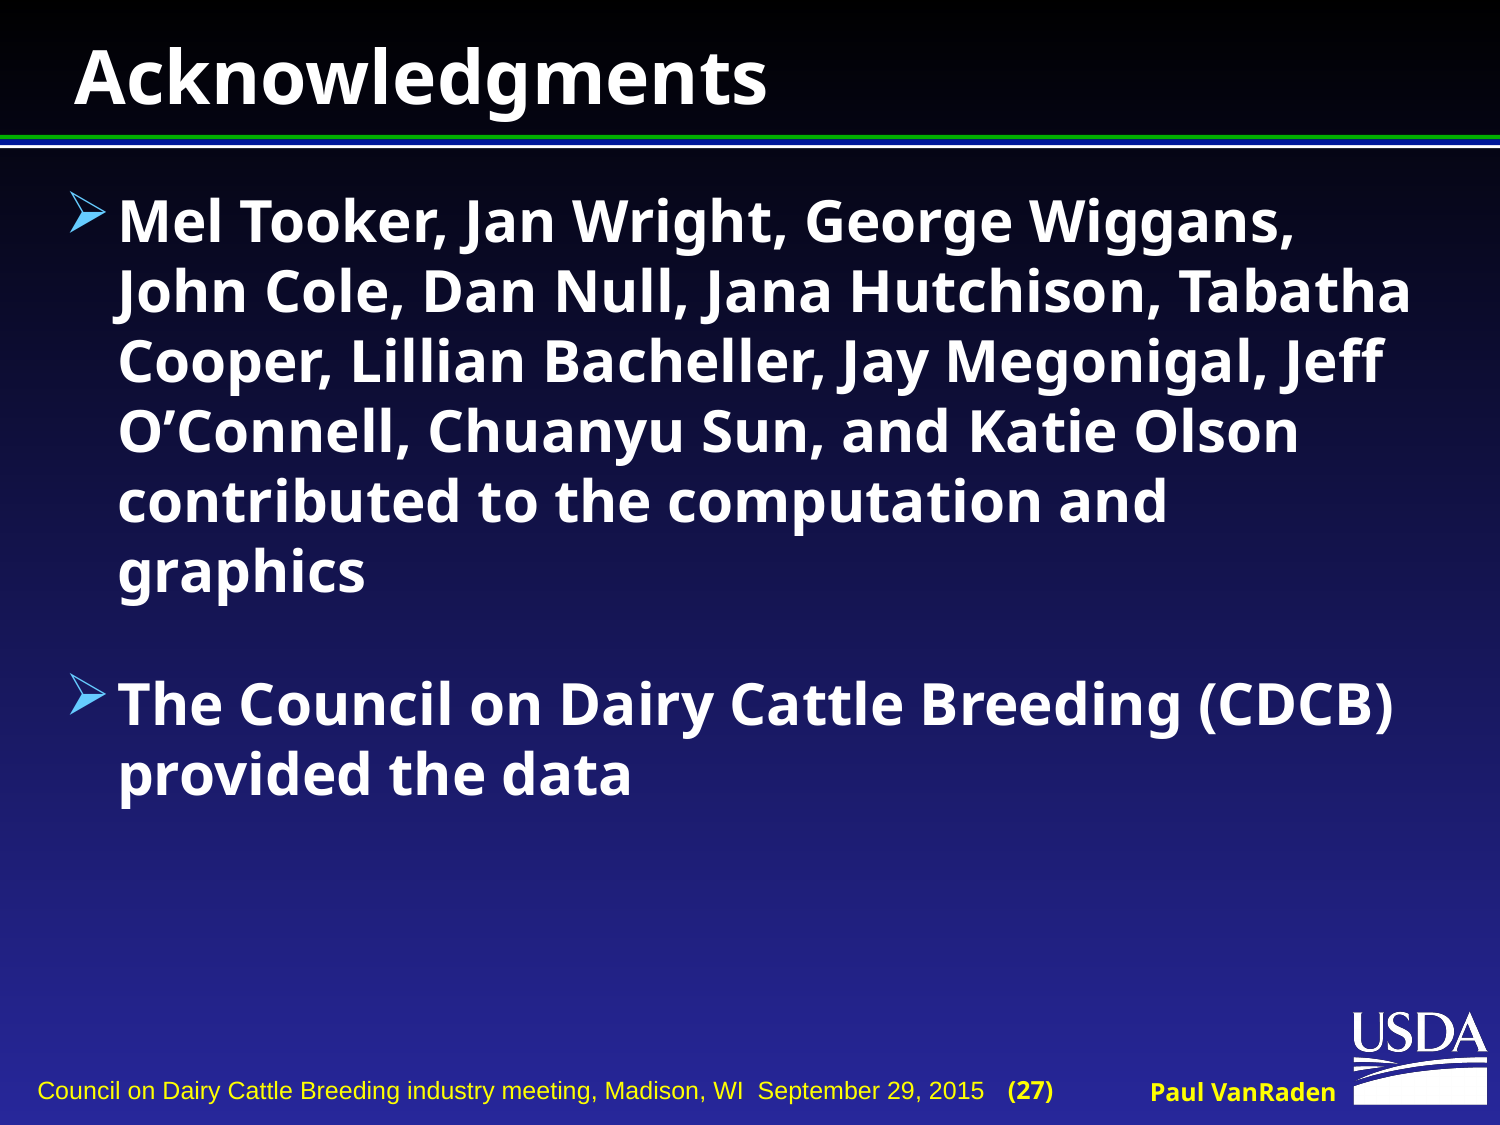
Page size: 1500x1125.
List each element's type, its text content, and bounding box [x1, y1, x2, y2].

title Acknowledgments [74, 29, 1425, 121]
list Mel Tooker, Jan Wright, George Wiggans, John Cole, Dan Null, Jana Hutchison, Tabatha Cooper, Lillian Bacheller, Jay Megonigal, Jeff O’Connell, Chuanyu Sun, and Katie Olson contributed to the computation and graphics The Council on Dairy Cattle Breeding (CDCB) provided the data [64, 184, 1415, 1011]
picture [1352, 1011, 1489, 1105]
